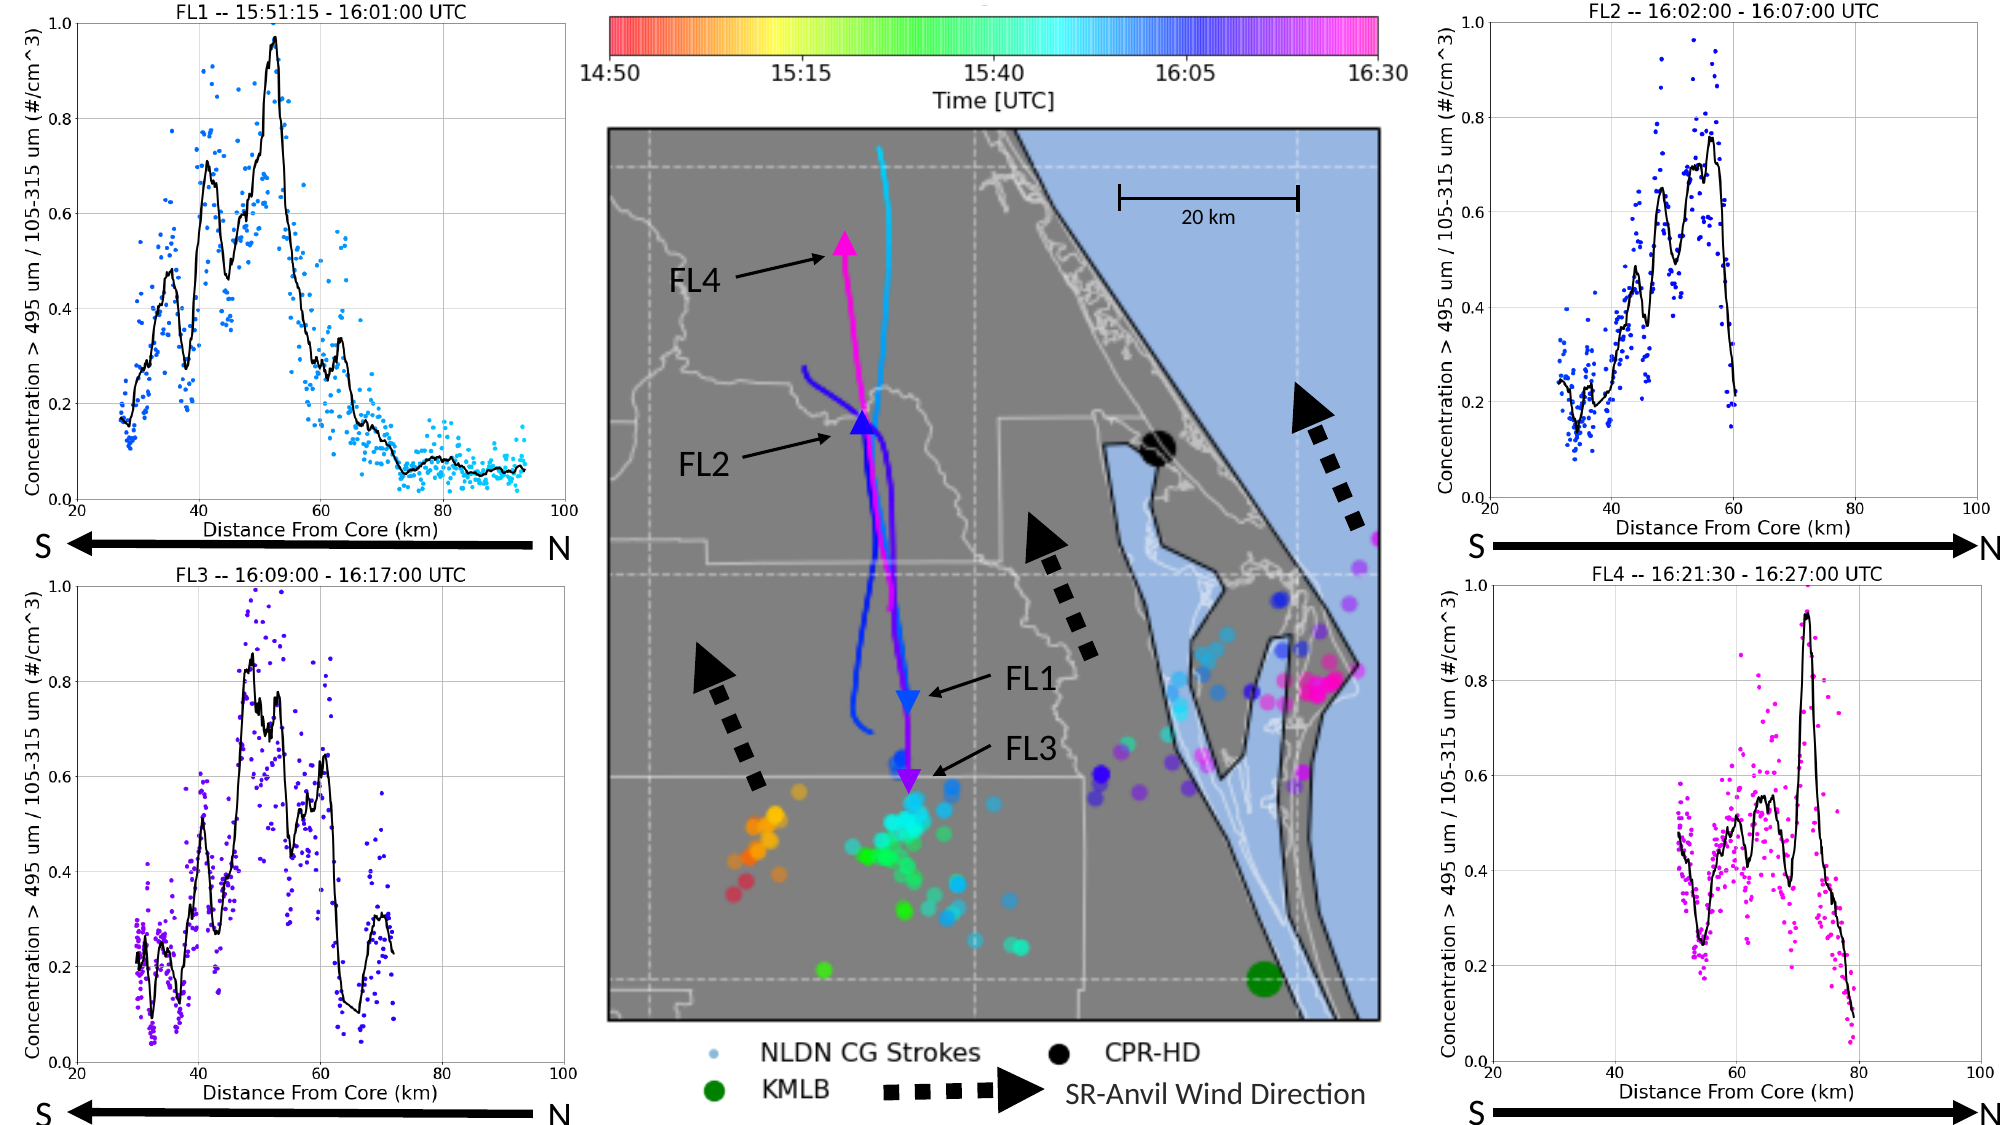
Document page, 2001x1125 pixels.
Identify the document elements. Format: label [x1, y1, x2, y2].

text_box [19, 0, 2000, 1125]
